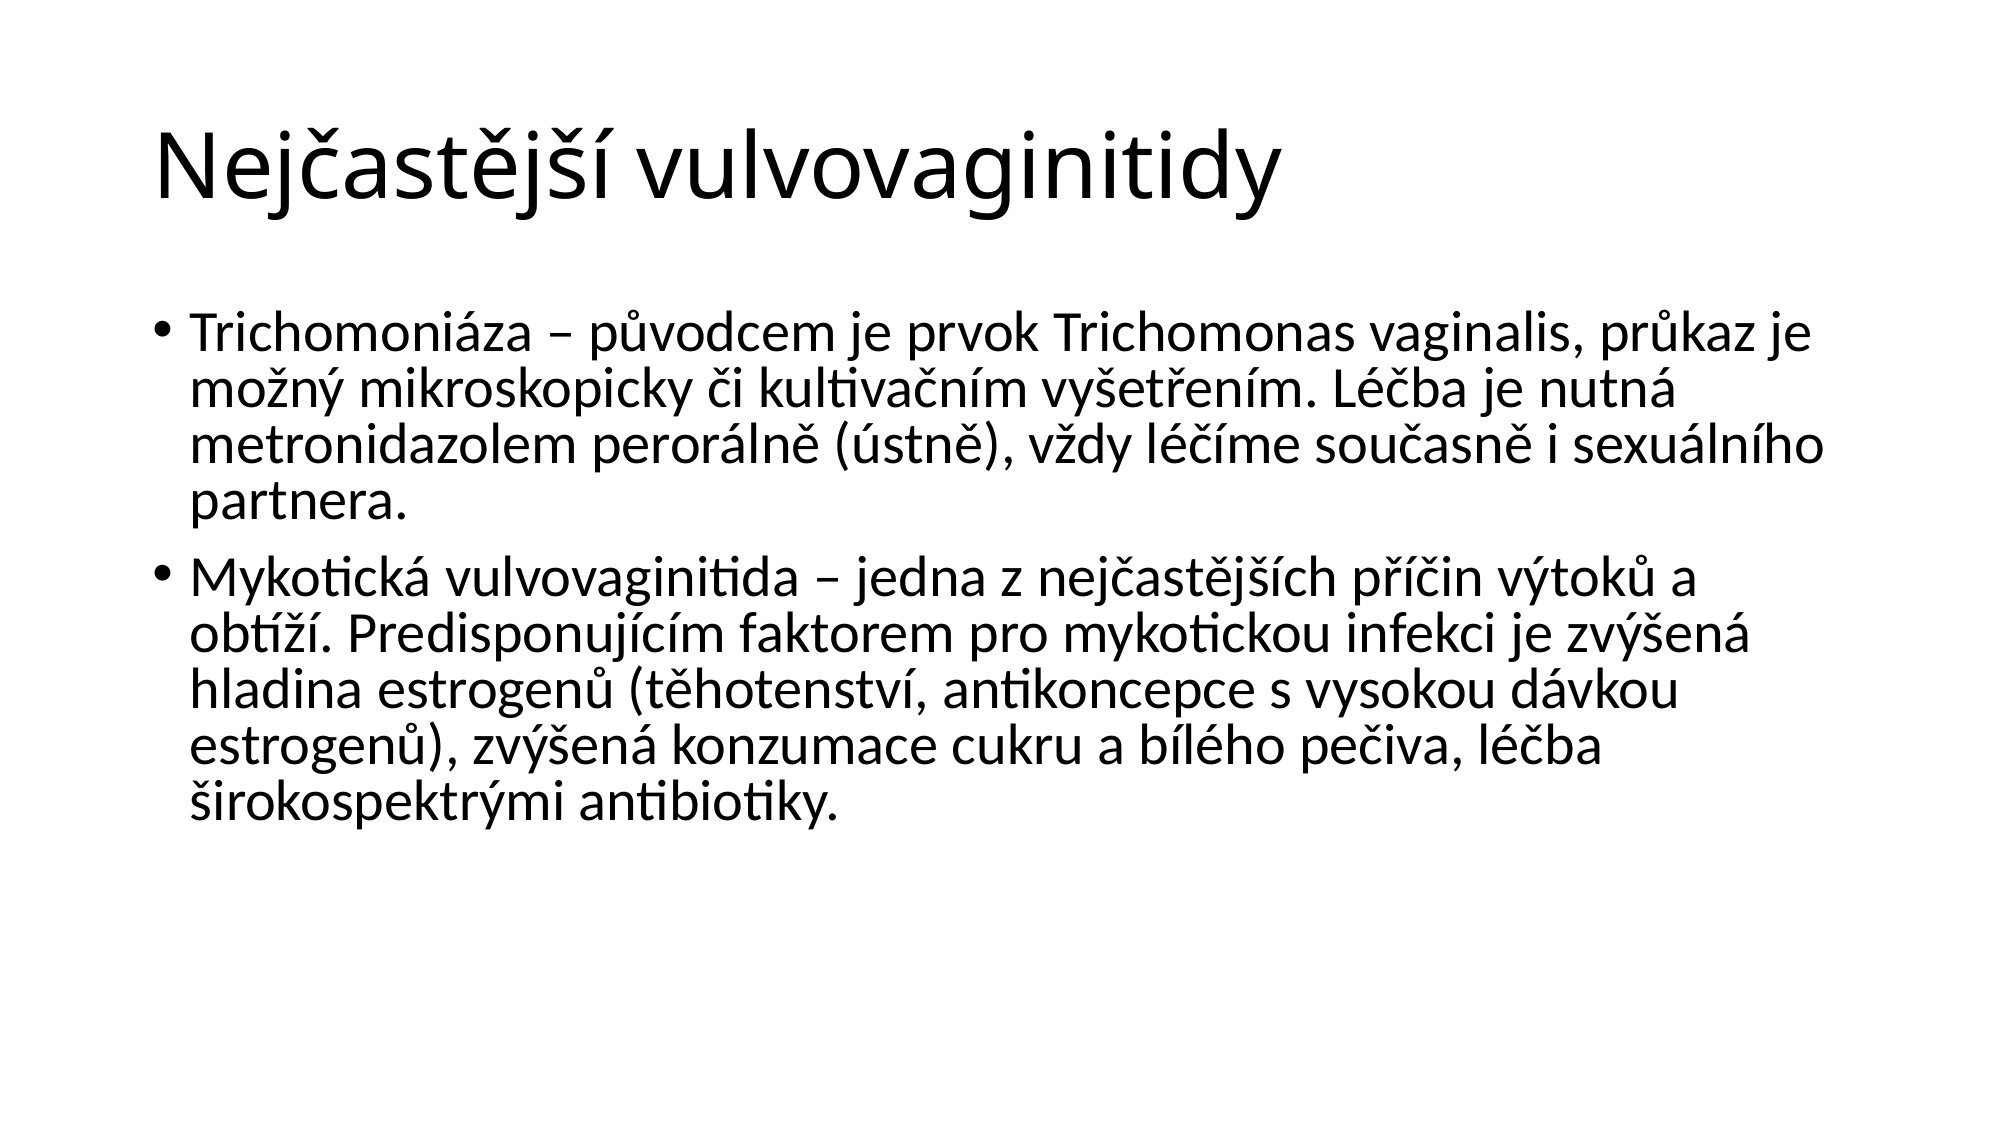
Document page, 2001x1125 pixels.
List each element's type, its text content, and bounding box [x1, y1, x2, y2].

list Trichomoniáza – původcem je prvok Trichomonas vaginalis, průkaz je možný mikroskopicky či kultivačním vyšetřením. Léčba je nutná metronidazolem perorálně (ústně), vždy léčíme současně i sexuálního partnera. Mykotická vulvovaginitida – jedna z nejčastějších příčin výtoků a obtíží. Predisponujícím faktorem pro mykotickou infekci je zvýšená hladina estrogenů (těhotenství, antikoncepce s vysokou dávkou estrogenů), zvýšená konzumace cukru a bílého pečiva, léčba širokospektrými antibiotiky. [137, 299, 1863, 1014]
title Nejčastější vulvovaginitidy [137, 59, 1863, 278]
